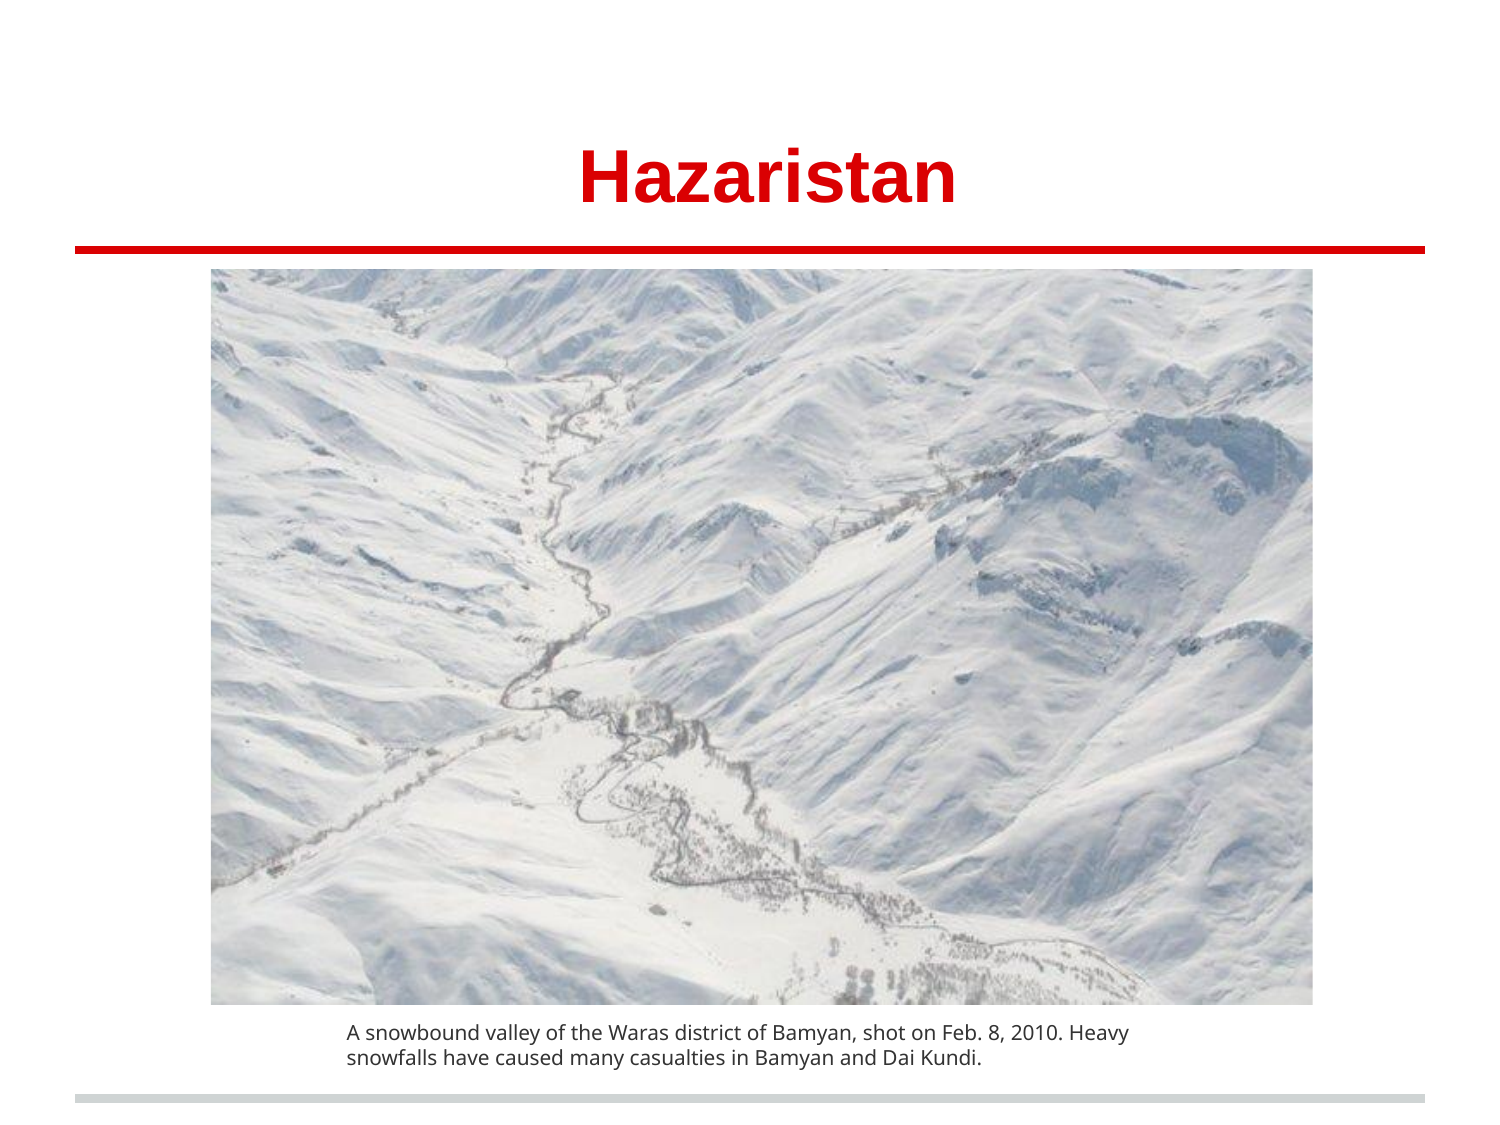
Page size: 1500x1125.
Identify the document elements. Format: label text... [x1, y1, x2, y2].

text_box A snowbound valley of the Waras district of Bamyan, shot on Feb. 8, 2010. Heavy snowfalls have caused many casualties in Bamyan and Dai Kundi. [331, 1004, 1192, 1083]
title Hazaristan [75, 45, 1425, 233]
text_box [210, 269, 1313, 1005]
